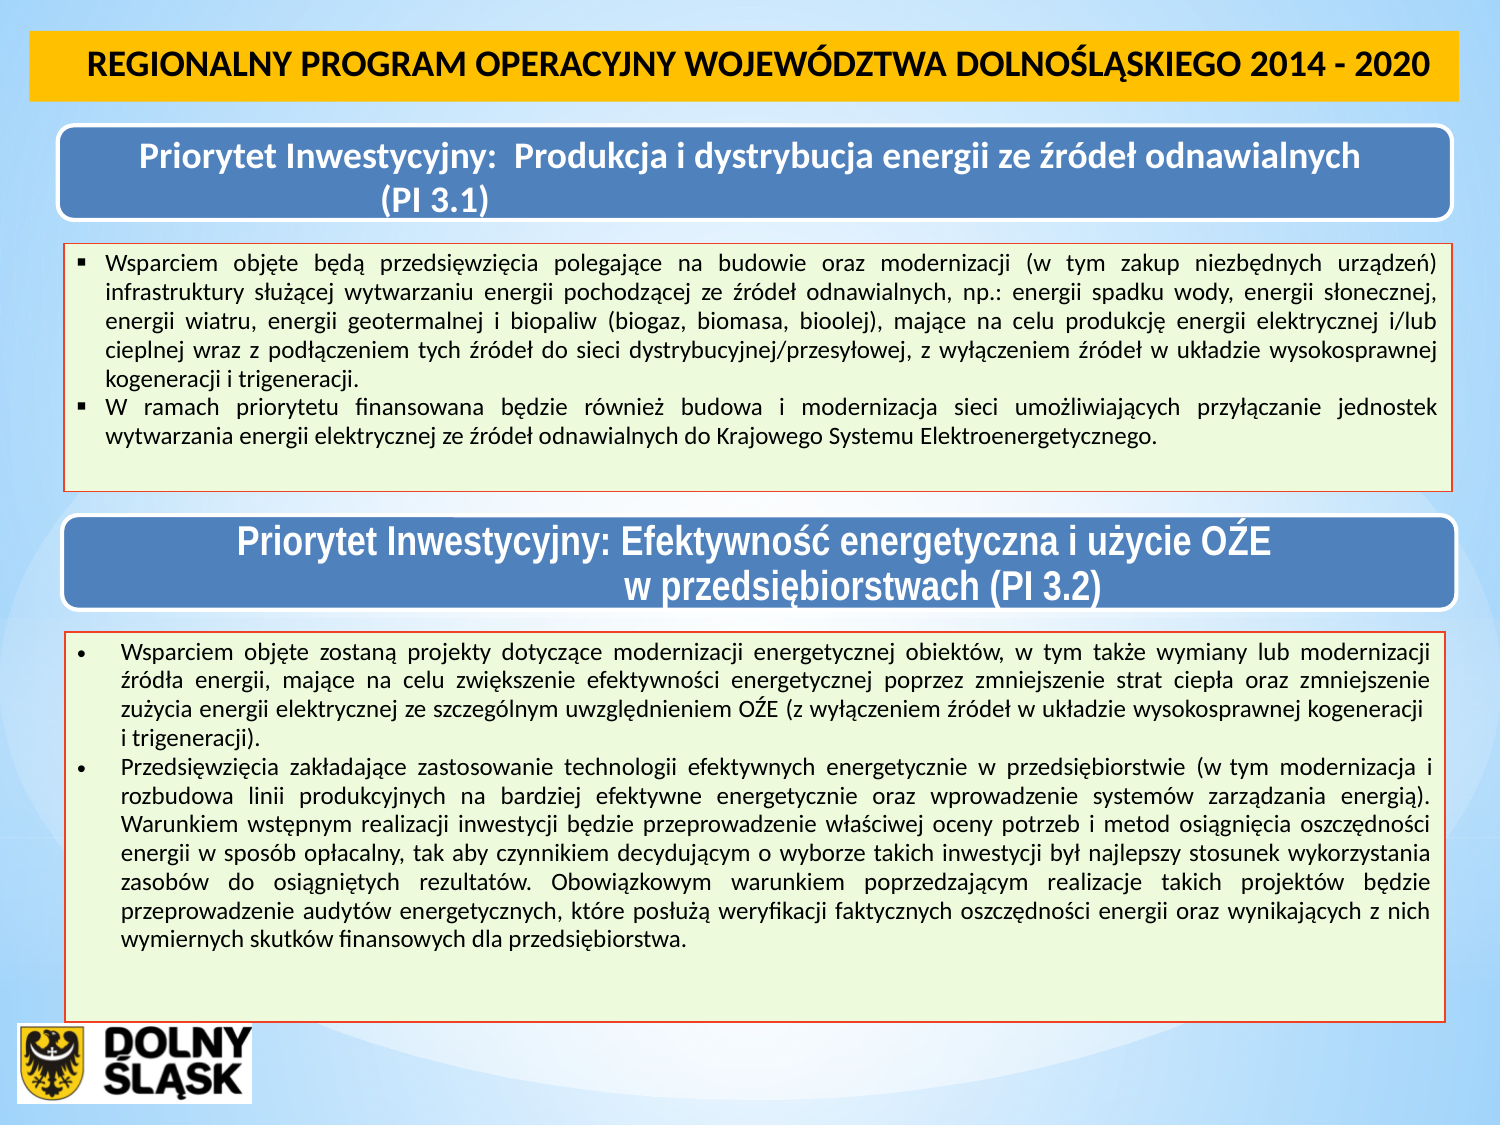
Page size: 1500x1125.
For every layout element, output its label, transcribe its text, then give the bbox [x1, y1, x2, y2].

table_header Wsparciem objęte zostaną projekty dotyczące modernizacji energetycznej obiektów, w tym także wymiany lub modernizacji źródła energii, mające na celu zwiększenie efektywności energetycznej poprzez zmniejszenie strat ciepła oraz zmniejszenie zużycia energii elektrycznej ze szczególnym uwzględnieniem OŹE (z wyłączeniem źródeł w układzie wysokosprawnej kogeneracji i trigeneracji). Przedsięwzięcia zakładające zastosowanie technologii efektywnych energetycznie w przedsiębiorstwie (w tym modernizacja i rozbudowa linii produkcyjnych na bardziej efektywne energetycznie oraz wprowadzenie systemów zarządzania energią). Warunkiem wstępnym realizacji inwestycji będzie przeprowadzenie właściwej oceny potrzeb i metod osiągnięcia oszczędności energii w sposób opłacalny, tak aby czynnikiem decydującym o wyborze takich inwestycji był najlepszy stosunek wykorzystania zasobów do osiągniętych rezultatów. Obowiązkowym warunkiem poprzedzającym realizacje takich projektów będzie przeprowadzenie audytów energetycznych, które posłużą weryfikacji faktycznych oszczędności energii oraz wynikających z nich wymiernych skutków finansowych dla przedsiębiorstwa. [66, 633, 1444, 1021]
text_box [57, 125, 1453, 221]
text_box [61, 514, 1457, 610]
table_header Wsparciem objęte będą przedsięwzięcia polegające na budowie oraz modernizacji (w tym zakup niezbędnych urządzeń) infrastruktury służącej wytwarzaniu energii pochodzącej ze źródeł odnawialnych, np.: energii spadku wody, energii słonecznej, energii wiatru, energii geotermalnej i biopaliw (biogaz, biomasa, bioolej), mające na celu produkcję energii elektrycznej i/lub cieplnej wraz z podłączeniem tych źródeł do sieci dystrybucyjnej/przesyłowej, z wyłączeniem źródeł w układzie wysokosprawnej kogeneracji i trigeneracji. W ramach priorytetu finansowana będzie również budowa i modernizacja sieci umożliwiających przyłączanie jednostek wytwarzania energii elektrycznej ze źródeł odnawialnych do Krajowego Systemu Elektroenergetycznego. [65, 244, 1451, 491]
picture [17, 1022, 252, 1104]
title Regionalny Program Operacyjny Województwa Dolnośląskiego 2014 - 2020 [29, 30, 1459, 102]
